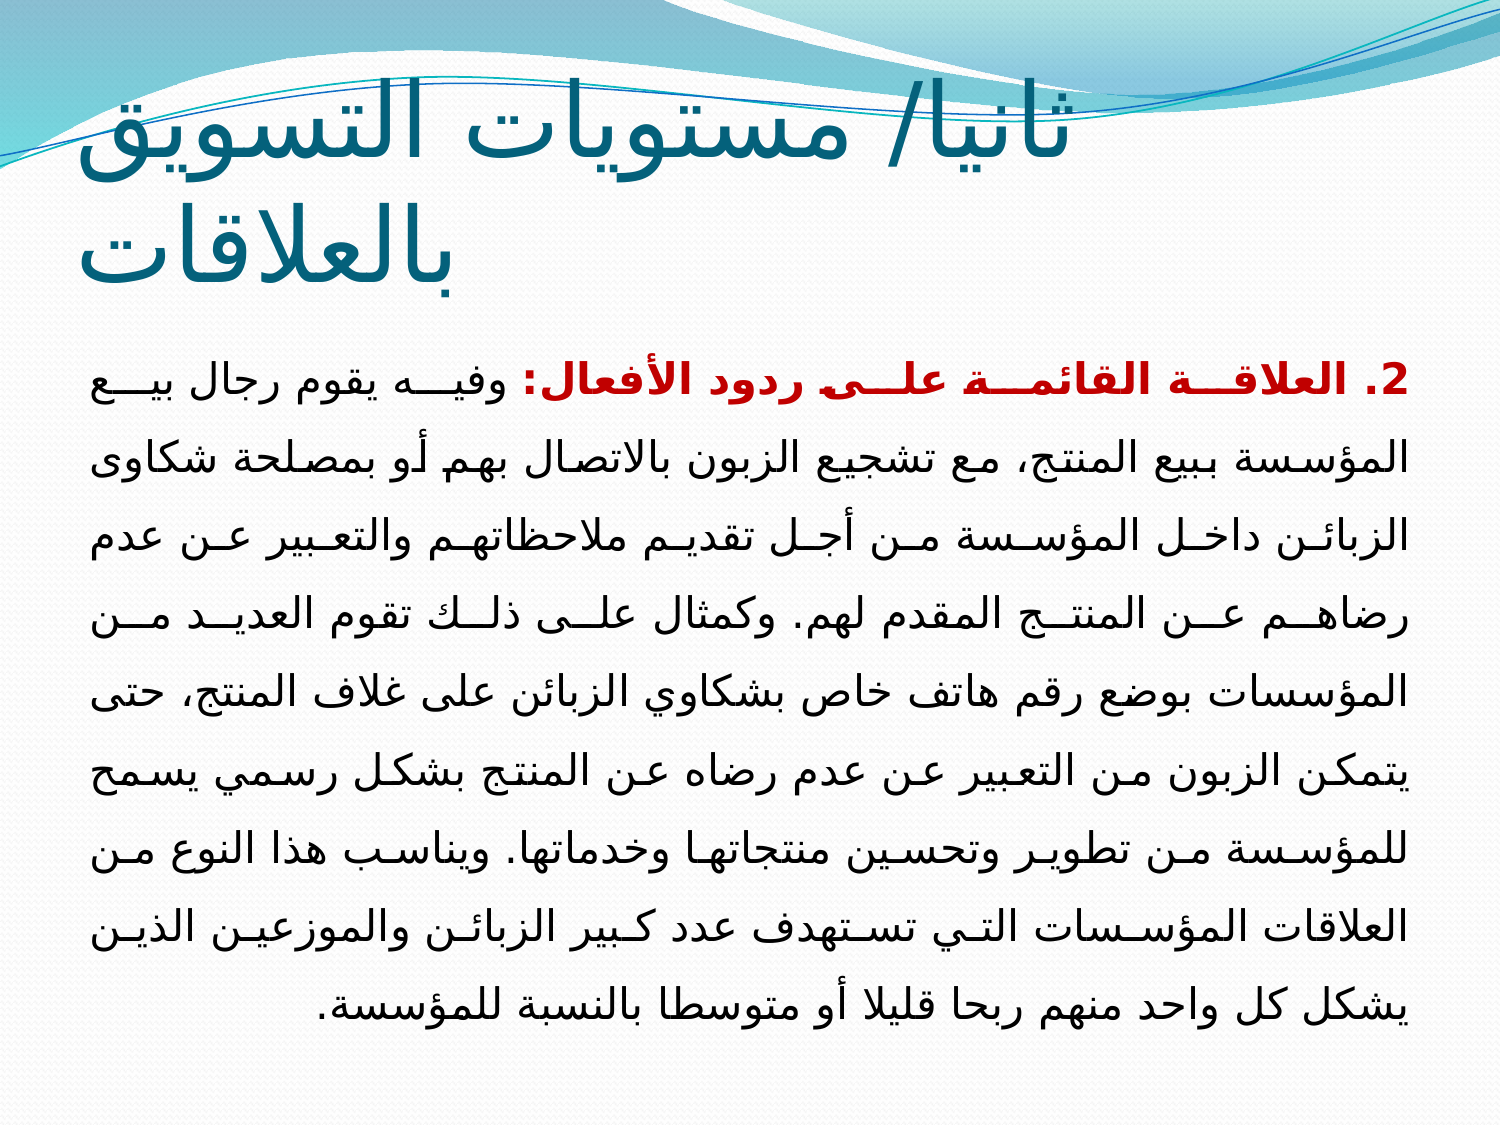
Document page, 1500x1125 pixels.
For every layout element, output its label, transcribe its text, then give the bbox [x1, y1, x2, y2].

title ثانيا/ مستويات التسويق بالعلاقات [75, 115, 1425, 303]
list 2. العلاقة القائمة على ردود الأفعال: وفيه يقوم رجال بيع المؤسسة ببيع المنتج، مع تشجيع الزبون بالاتصال بهم أو بمصلحة شكاوى الزبائن داخل المؤسسة من أجل تقديم ملاحظاتهم والتعبير عن عدم رضاهم عن المنتج المقدم لهم. وكمثال على ذلك تقوم العديد من المؤسسات بوضع رقم هاتف خاص بشكاوي الزبائن على غلاف المنتج، حتى يتمكن الزبون من التعبير عن عدم رضاه عن المنتج بشكل رسمي يسمح للمؤسسة من تطوير وتحسين منتجاتها وخدماتها. ويناسب هذا النوع من العلاقات المؤسسات التي تستهدف عدد كبير الزبائن والموزعين الذين يشكل كل واحد منهم ربحا قليلا أو متوسطا بالنسبة للمؤسسة. [75, 317, 1425, 1038]
